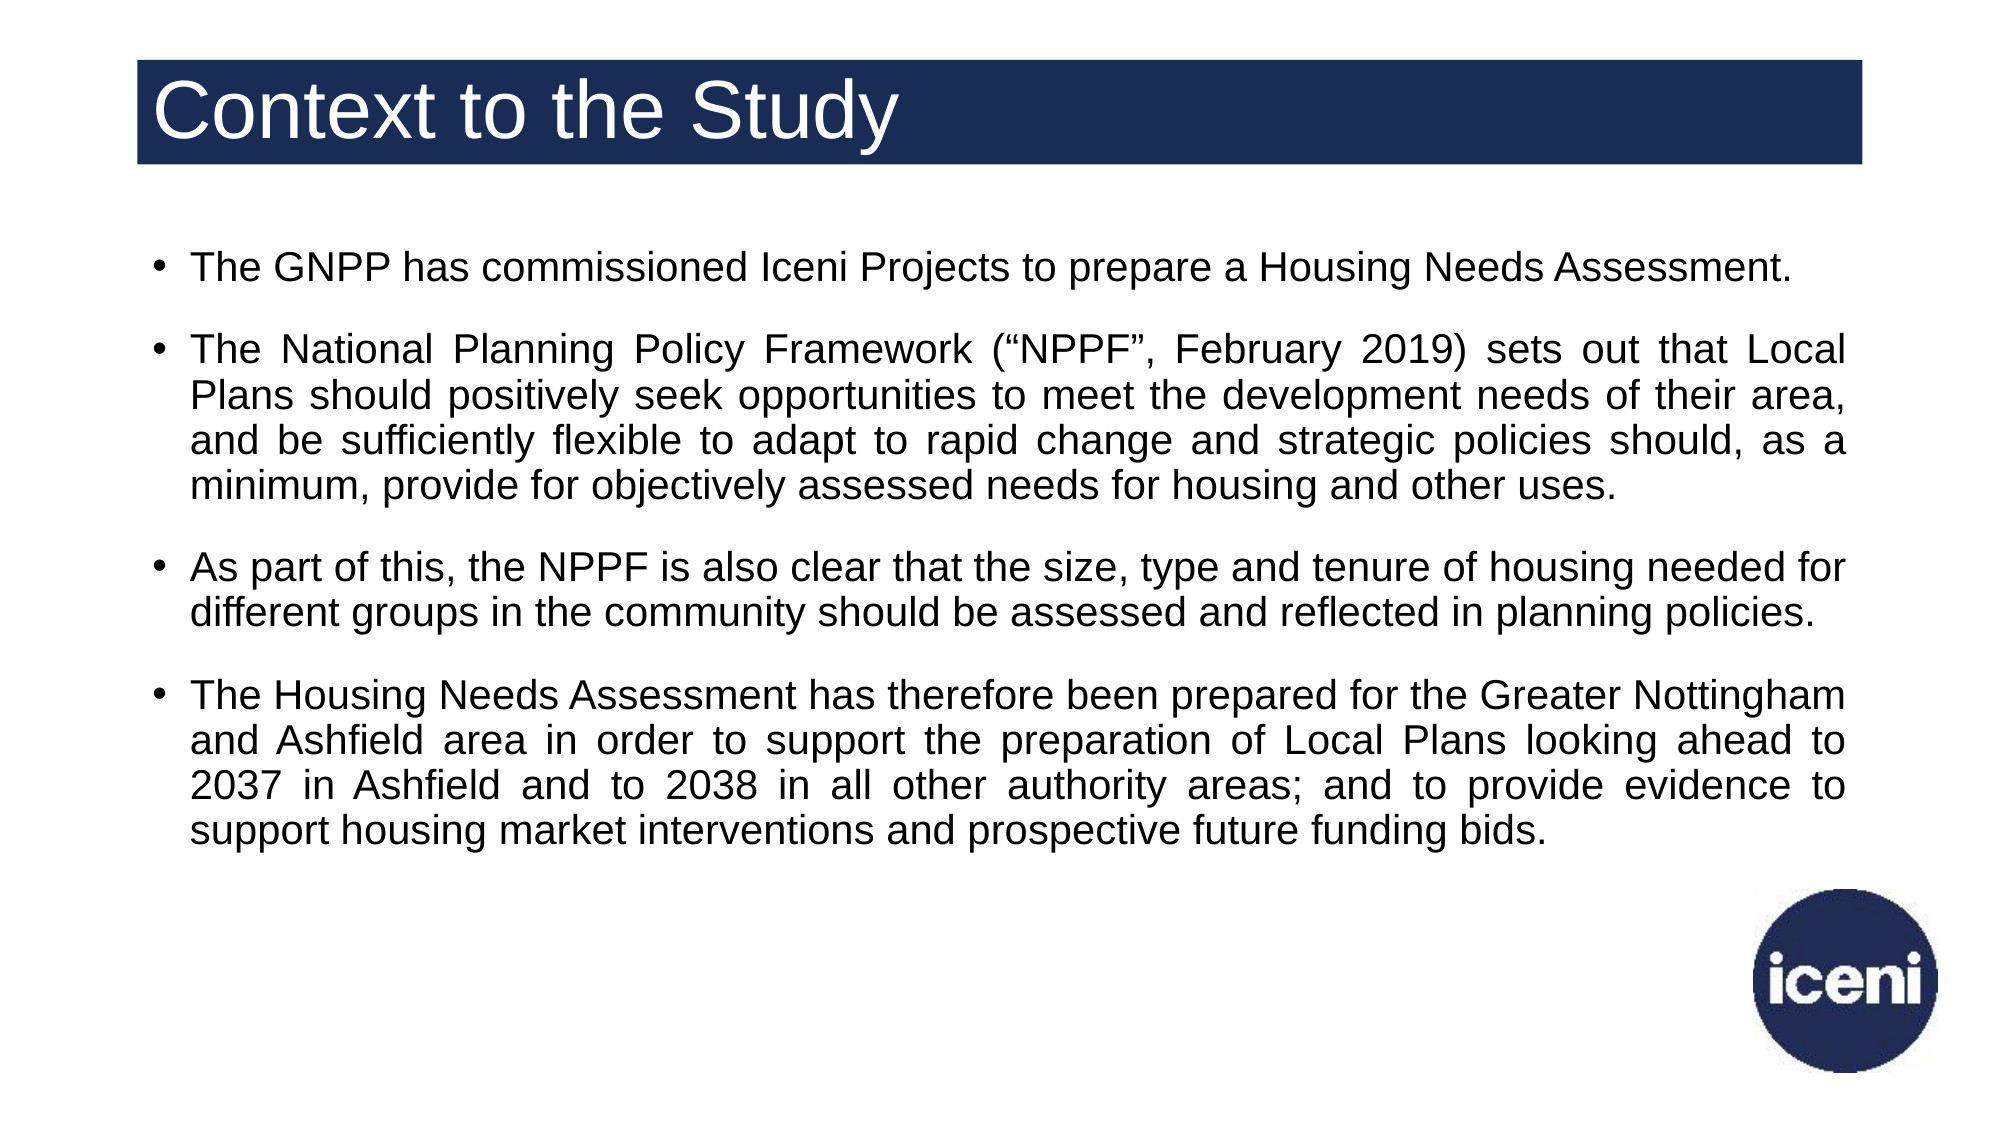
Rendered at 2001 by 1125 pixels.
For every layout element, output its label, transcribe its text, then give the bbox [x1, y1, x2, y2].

list The GNPP has commissioned Iceni Projects to prepare a Housing Needs Assessment. The National Planning Policy Framework (“NPPF”, February 2019) sets out that Local Plans should positively seek opportunities to meet the development needs of their area, and be sufficiently flexible to adapt to rapid change and strategic policies should, as a minimum, provide for objectively assessed needs for housing and other uses. As part of this, the NPPF is also clear that the size, type and tenure of housing needed for different groups in the community should be assessed and reflected in planning policies. The Housing Needs Assessment has therefore been prepared for the Greater Nottingham and Ashfield area in order to support the preparation of Local Plans looking ahead to 2037 in Ashfield and to 2038 in all other authority areas; and to provide evidence to support housing market interventions and prospective future funding bids. [137, 237, 1863, 1014]
title Context to the Study [137, 59, 1863, 165]
picture [1753, 889, 1938, 1073]
